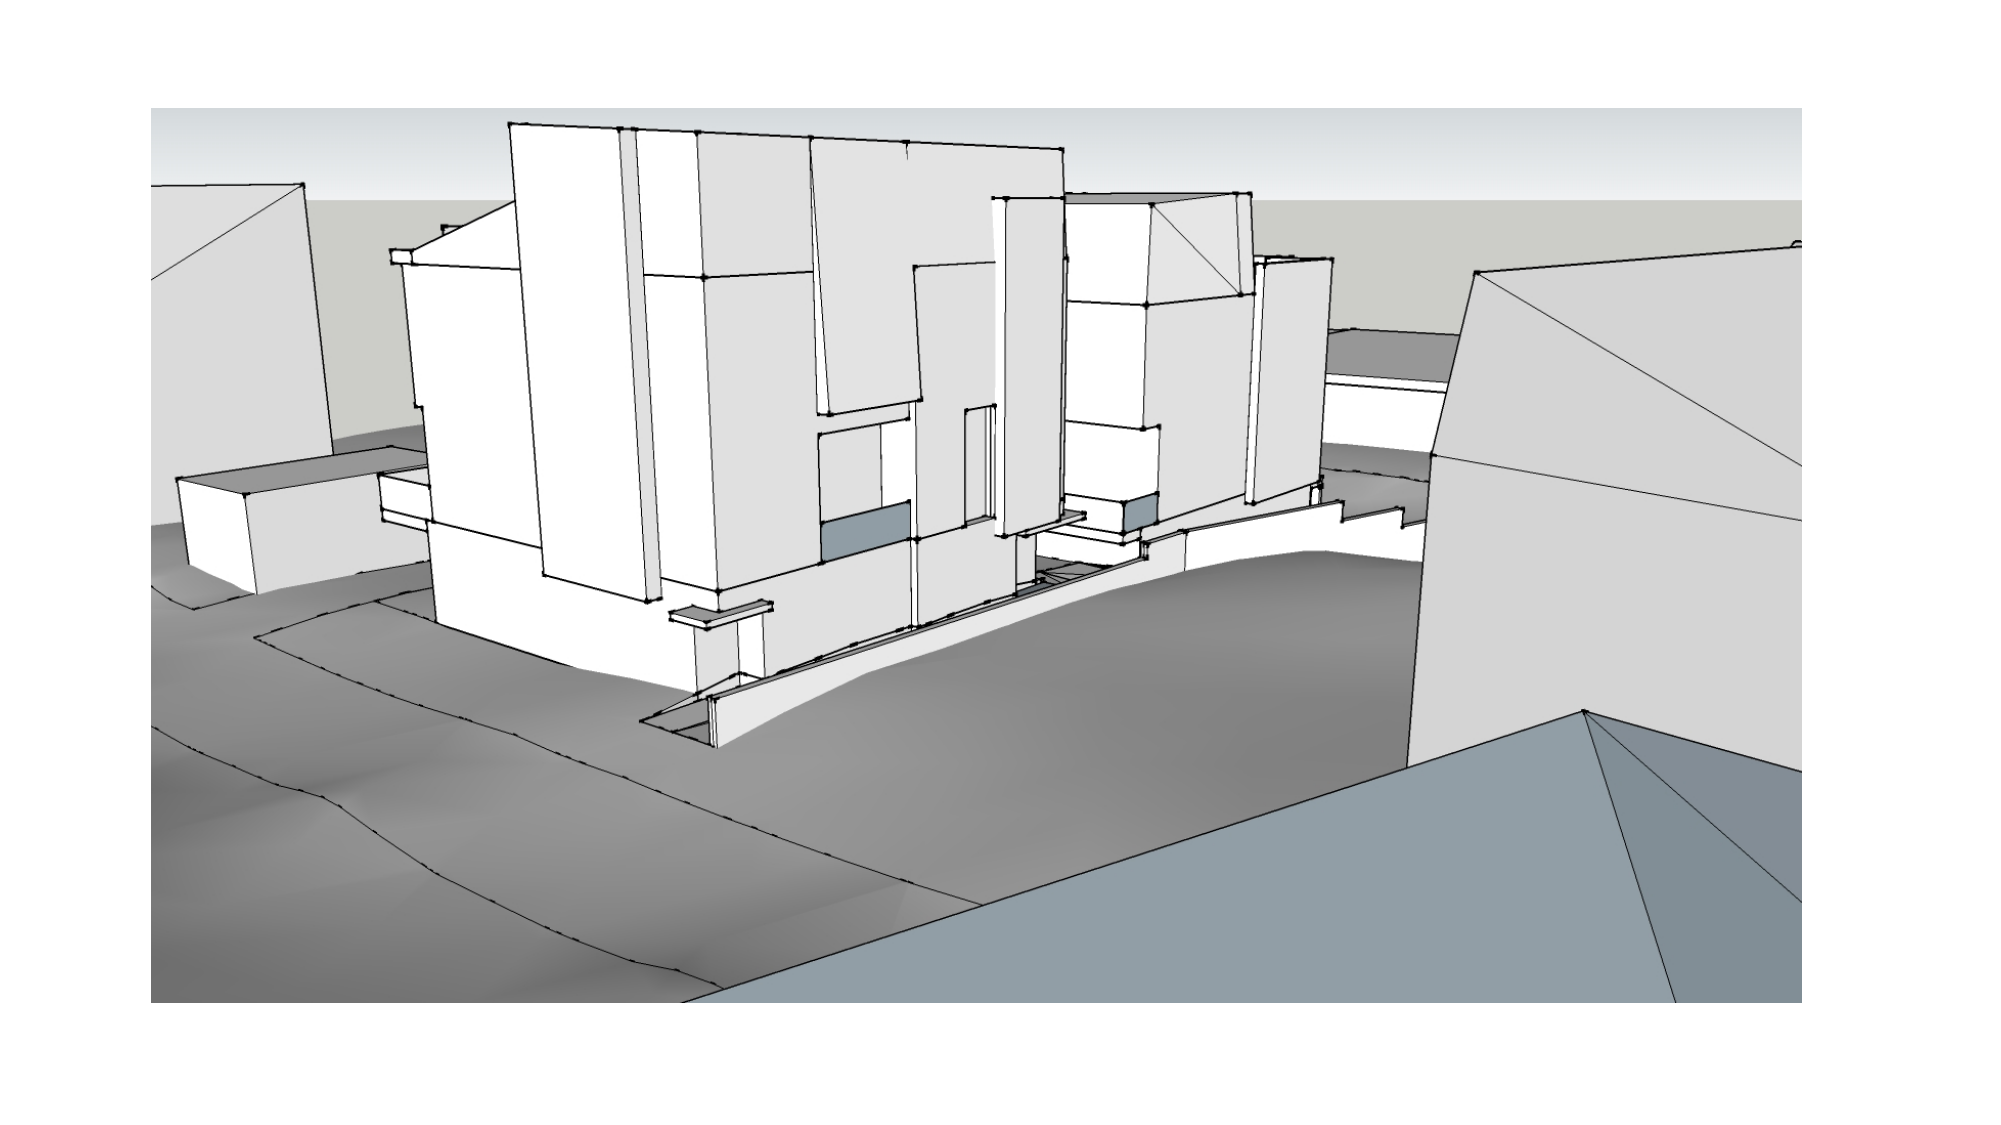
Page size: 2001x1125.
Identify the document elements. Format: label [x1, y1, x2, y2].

picture [151, 108, 1802, 1003]
